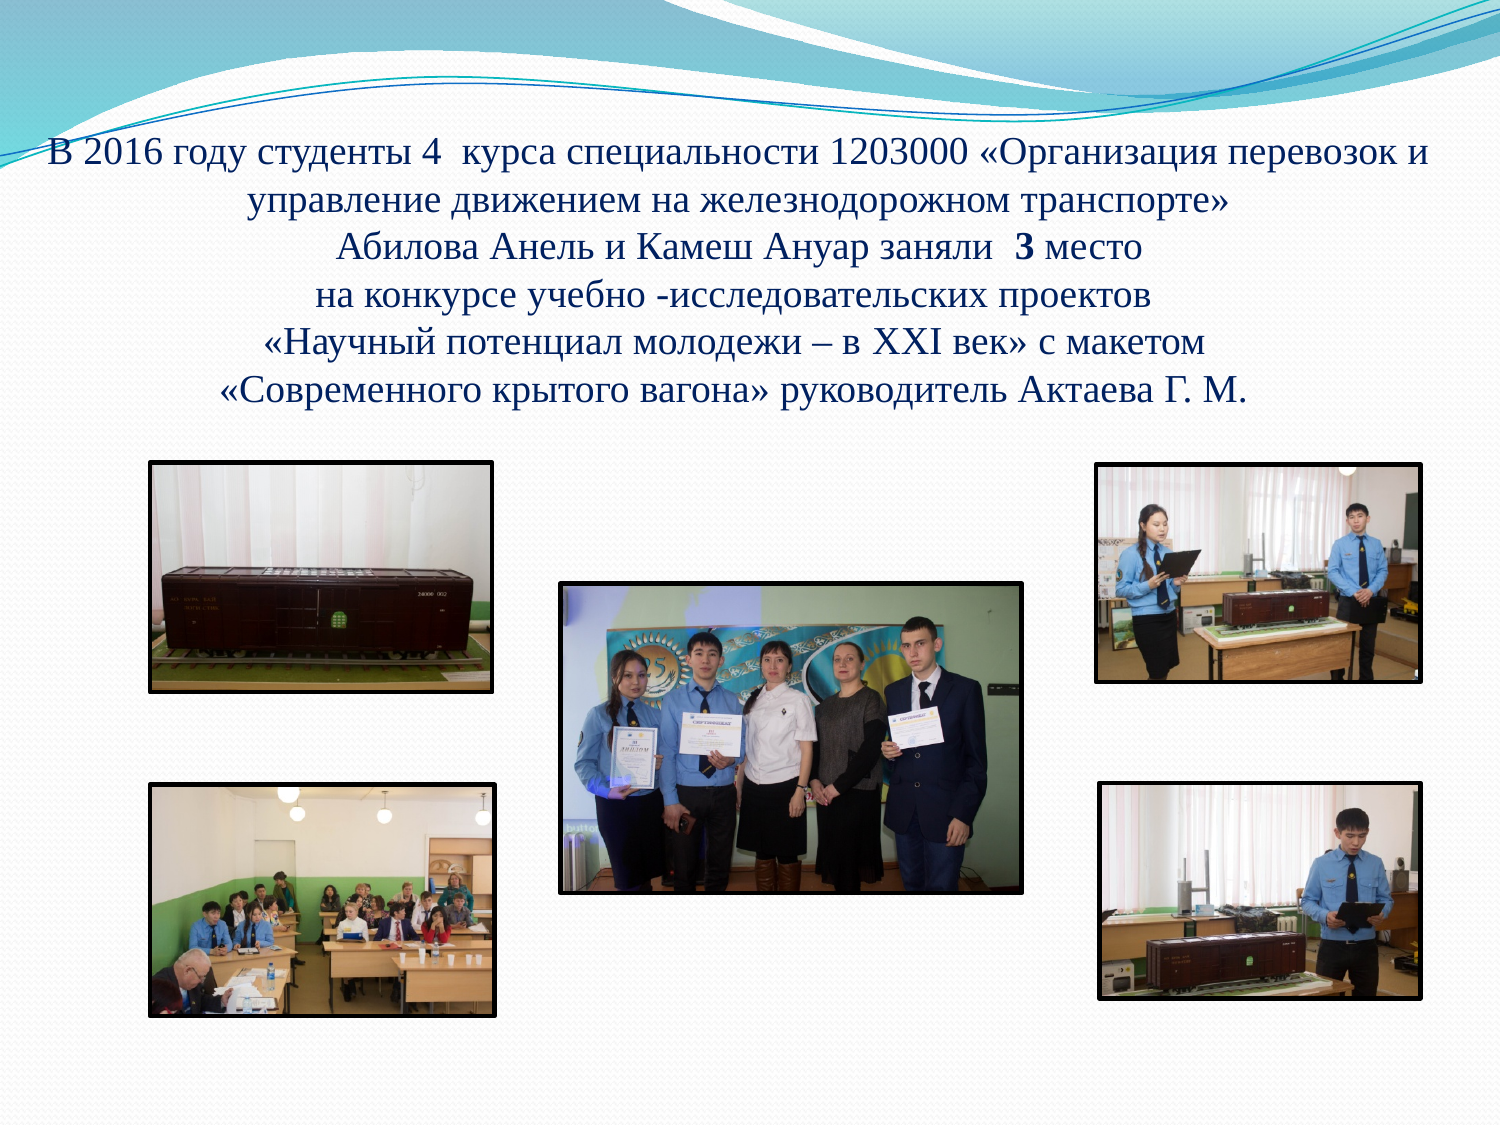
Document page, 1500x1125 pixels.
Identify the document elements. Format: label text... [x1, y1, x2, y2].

picture [152, 786, 493, 1014]
picture [1101, 784, 1419, 997]
picture [152, 464, 490, 690]
picture [562, 585, 1020, 891]
title В 2016 году студенты 4 курса специальности 1203000 «Организация перевозок и управление движением на железнодорожном транспорте» Абилова Анель и Камеш Ануар заняли 3 место на конкурсе учебно -исследовательских проектов «Научный потенциал молодежи – в XXI век» с макетом «Современного крытого вагона» руководитель Актаева Г. М. [46, 117, 1432, 411]
picture [1098, 466, 1419, 680]
